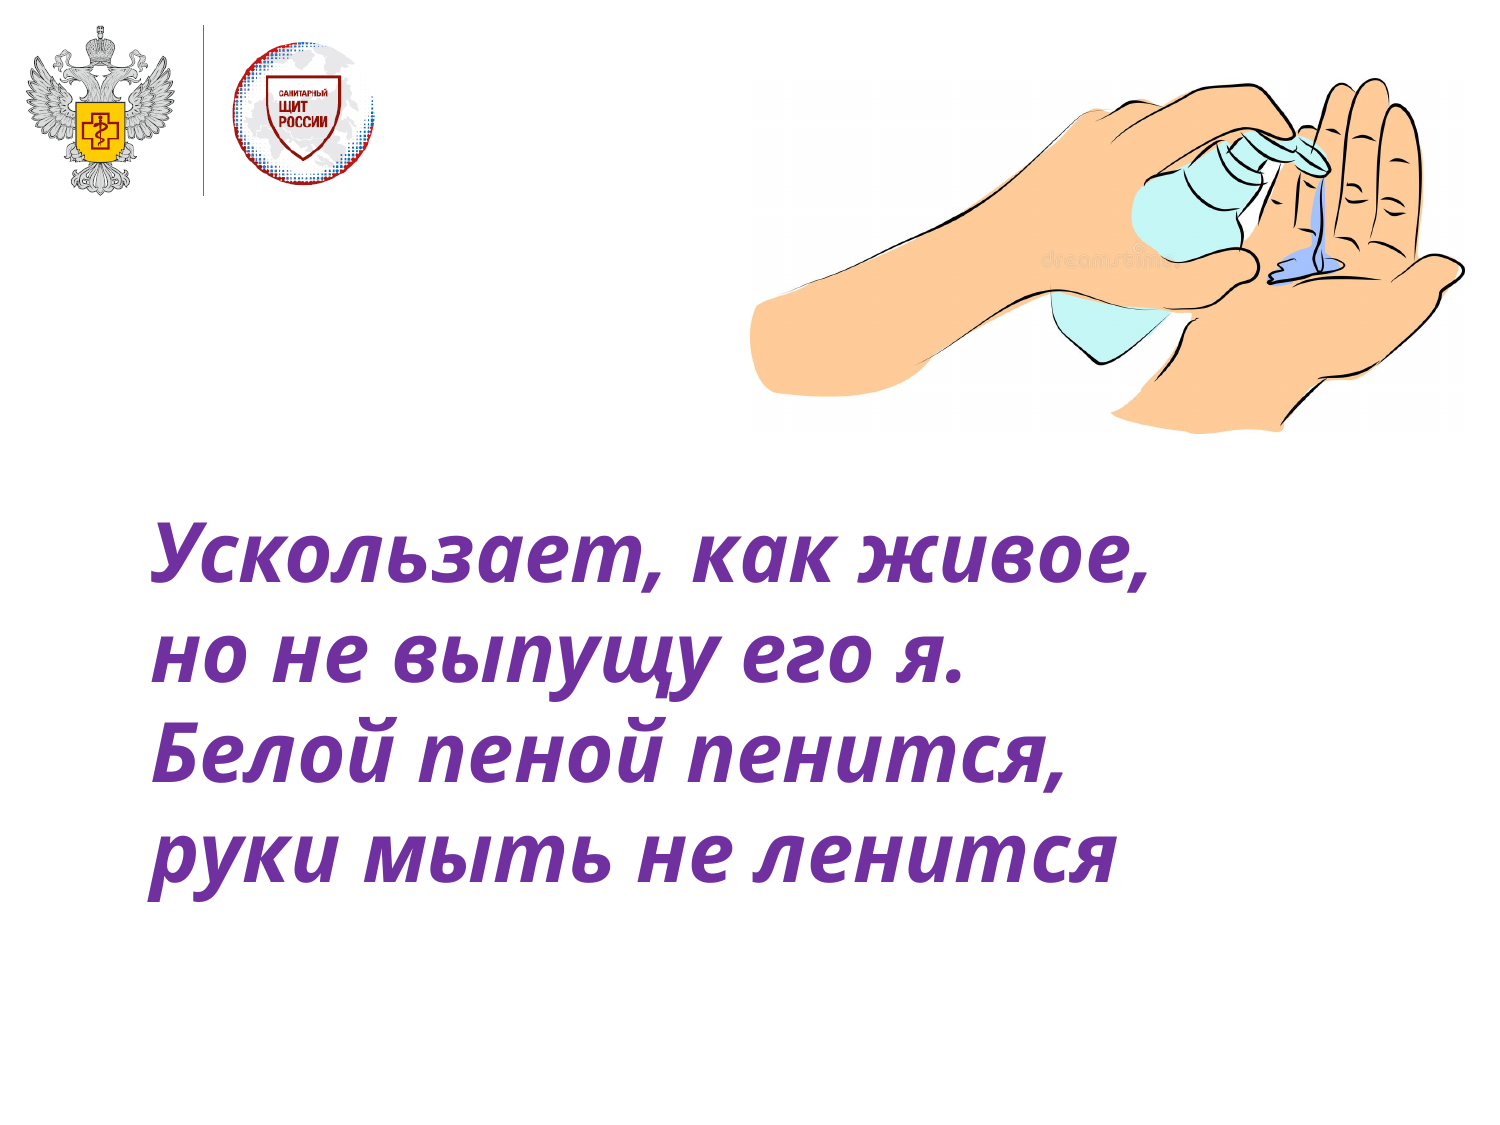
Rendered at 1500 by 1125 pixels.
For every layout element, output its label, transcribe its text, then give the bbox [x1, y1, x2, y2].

picture [749, 77, 1465, 435]
text_box Ускользает, как живое, но не выпущу его я. Белой пеной пенится, руки мыть не ленится [135, 491, 1187, 907]
picture [0, 0, 402, 221]
